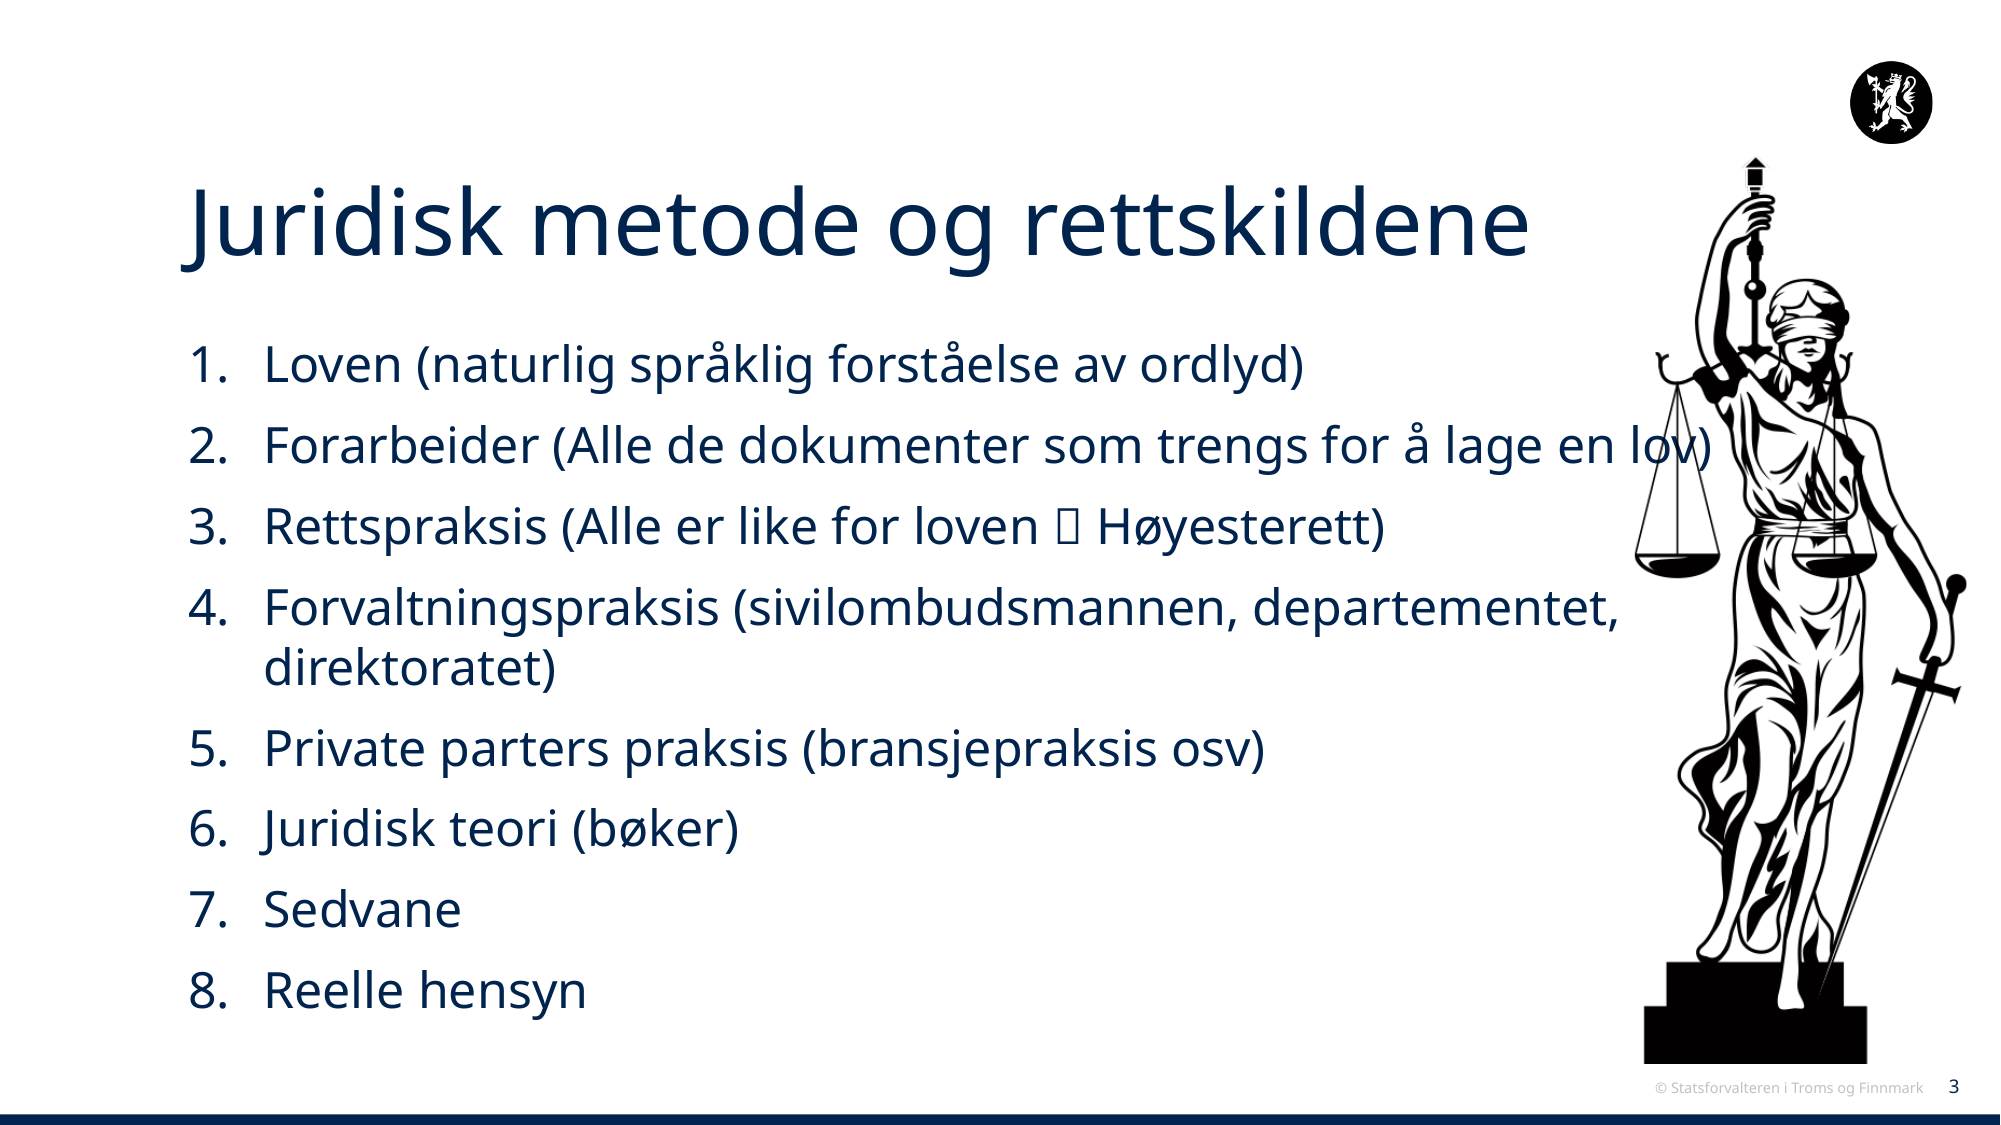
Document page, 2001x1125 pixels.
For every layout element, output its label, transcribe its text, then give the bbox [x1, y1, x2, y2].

picture [1850, 61, 1934, 144]
list Loven (naturlig språklig forståelse av ordlyd) Forarbeider (Alle de dokumenter som trengs for å lage en lov) Rettspraksis (Alle er like for loven  Høyesterett) Forvaltningspraksis (sivilombudsmannen, departementet, direktoratet) Private parters praksis (bransjepraksis osv) Juridisk teori (bøker) Sedvane Reelle hensyn [173, 325, 1626, 1035]
title Juridisk metode og rettskildene [173, 102, 1827, 282]
picture [1626, 155, 1971, 1065]
